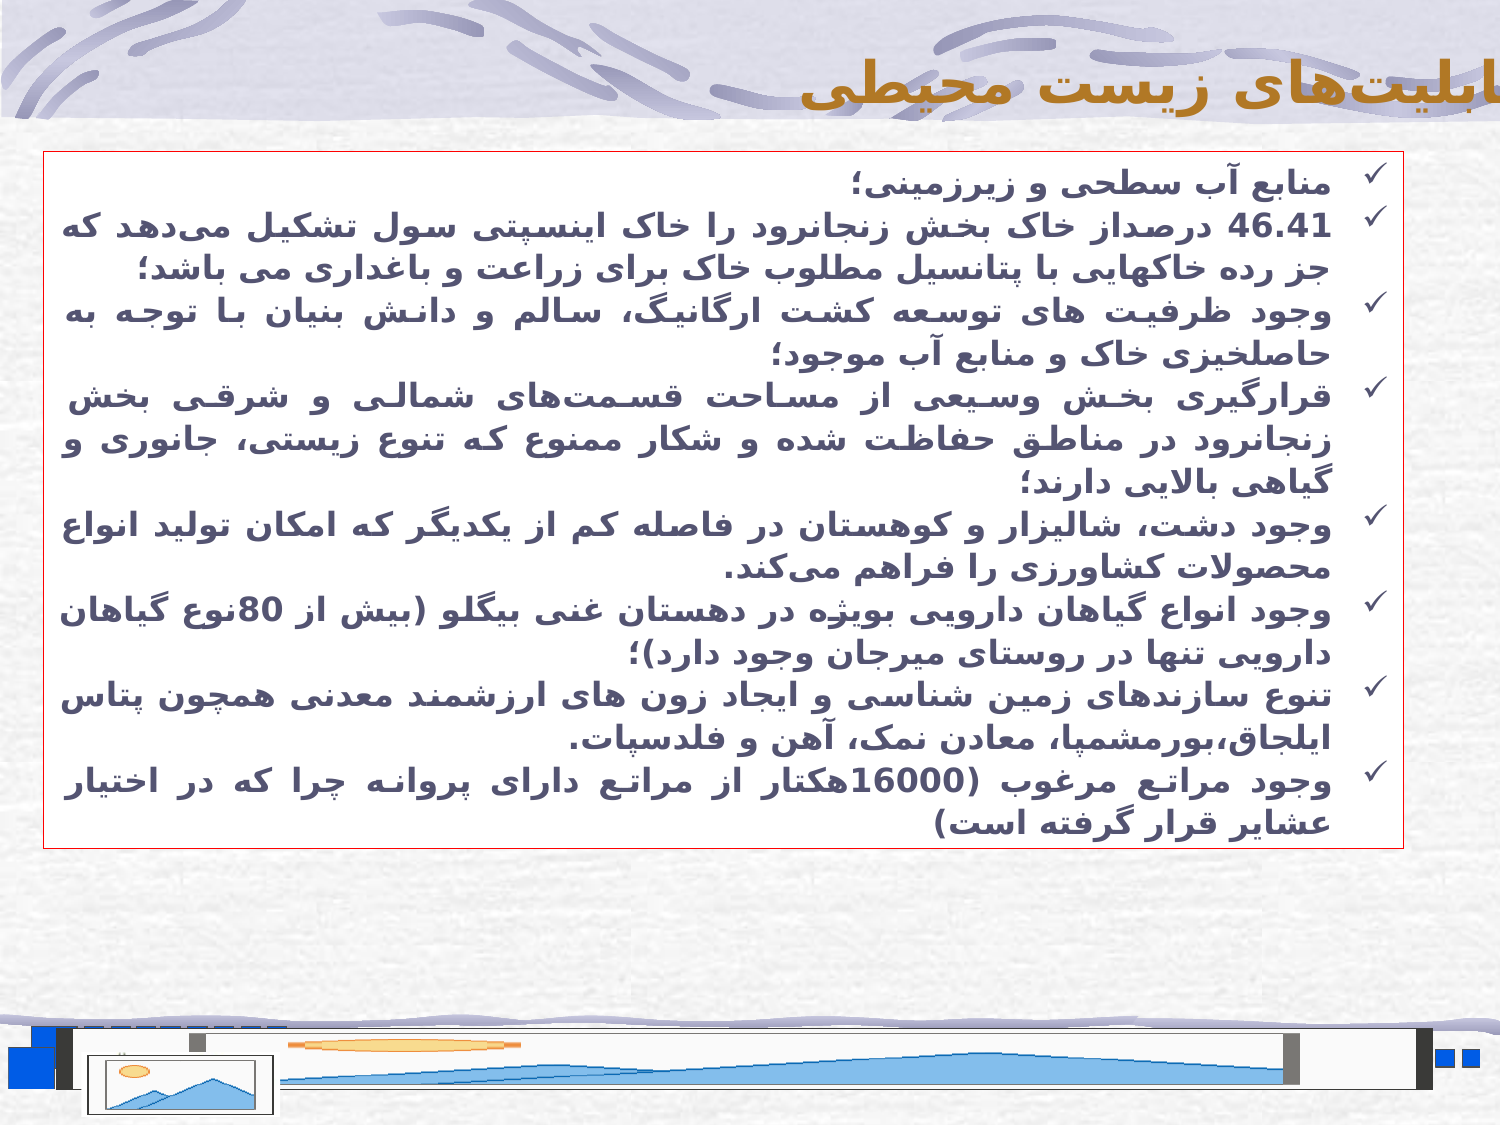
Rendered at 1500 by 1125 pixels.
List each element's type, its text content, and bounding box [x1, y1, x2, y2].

picture [0, 0, 1500, 1024]
picture [0, 1023, 1500, 1125]
text_box قابلیت‌های زیست محیطی [783, 37, 1500, 123]
text_box منابع آب سطحی و زیرزمینی؛ 46.41 درصداز خاک بخش زنجانرود را خاک اینسپتی سول تشکیل می‌دهد که جز رده خاکهایی با پتانسیل مطلوب خاک برای زراعت و باغداری می باشد؛ وجود ظرفیت های توسعه کشت ارگانیگ، سالم و دانش بنیان با توجه به حاصلخیزی خاک و منابع آب موجود؛ قرارگیری بخش وسیعی از مساحت قسمت‌های شمالی و شرقی بخش زنجانرود در مناطق حفاظت شده و شکار ممنوع که تنوع زیستی، جانوری و گیاهی بالایی دارند؛ وجود دشت، شالیزار و کوهستان در فاصله کم از یکدیگر که امکان تولید انواع محصولات کشاورزی را فراهم می‌کند. وجود انواع گیاهان دارویی بویژه در دهستان غنی بیگلو (بیش از 80نوع گیاهان دارویی تنها در روستای میرجان وجود دارد)؛ تنوع سازندهای زمین شناسی و ایجاد زون های ارزشمند معدنی همچون پتاس ایلجاق،بورمشمپا، معادن نمک، آهن و فلدسپات. وجود مراتع مرغوب (16000هکتار از مراتع دارای پروانه چرا که در اختیار عشایر قرار گرفته است) [43, 151, 1404, 849]
